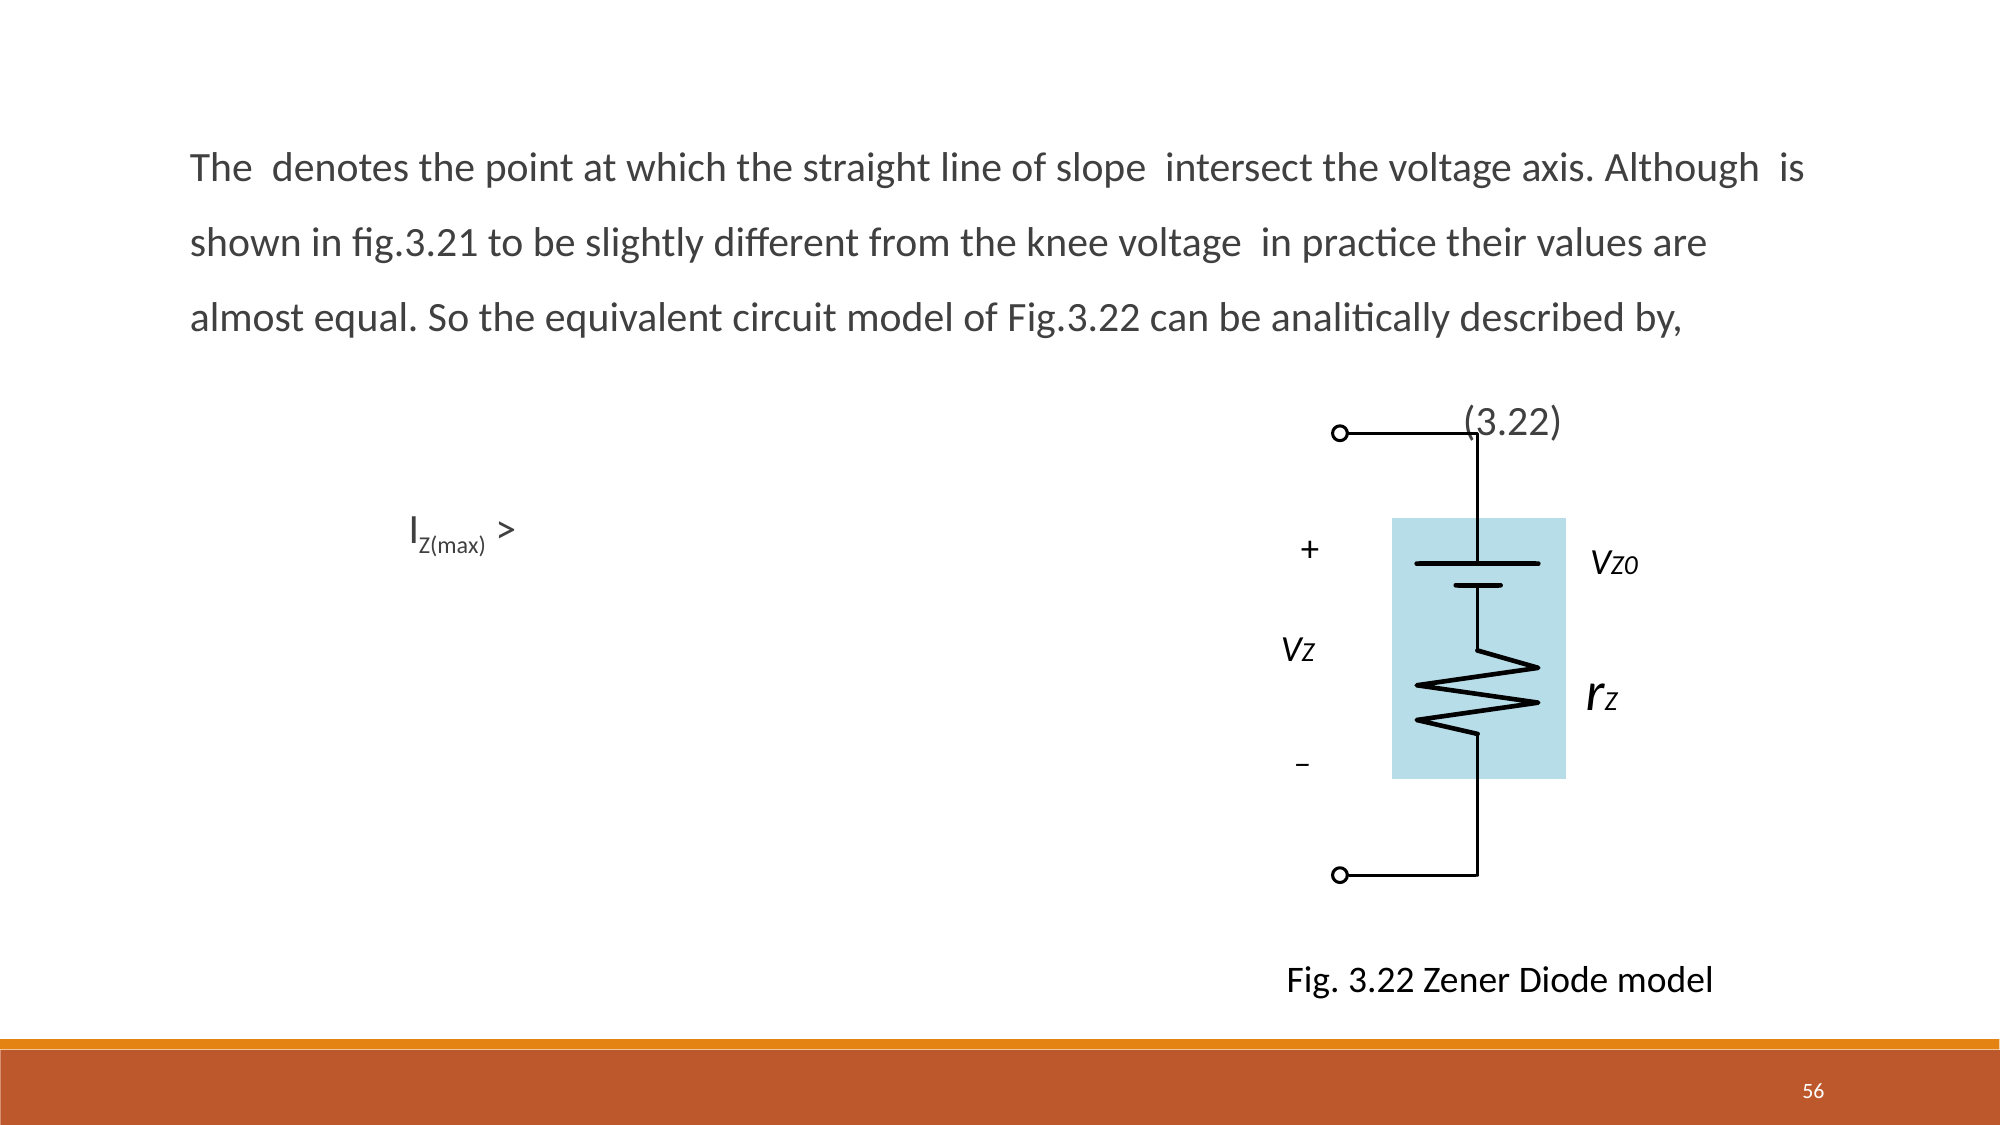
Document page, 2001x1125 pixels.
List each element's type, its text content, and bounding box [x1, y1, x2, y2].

text_box Fig. 3.22 Zener Diode model [1271, 947, 1729, 1008]
picture [1276, 420, 1642, 889]
slide_number 56 [1624, 1059, 1840, 1120]
